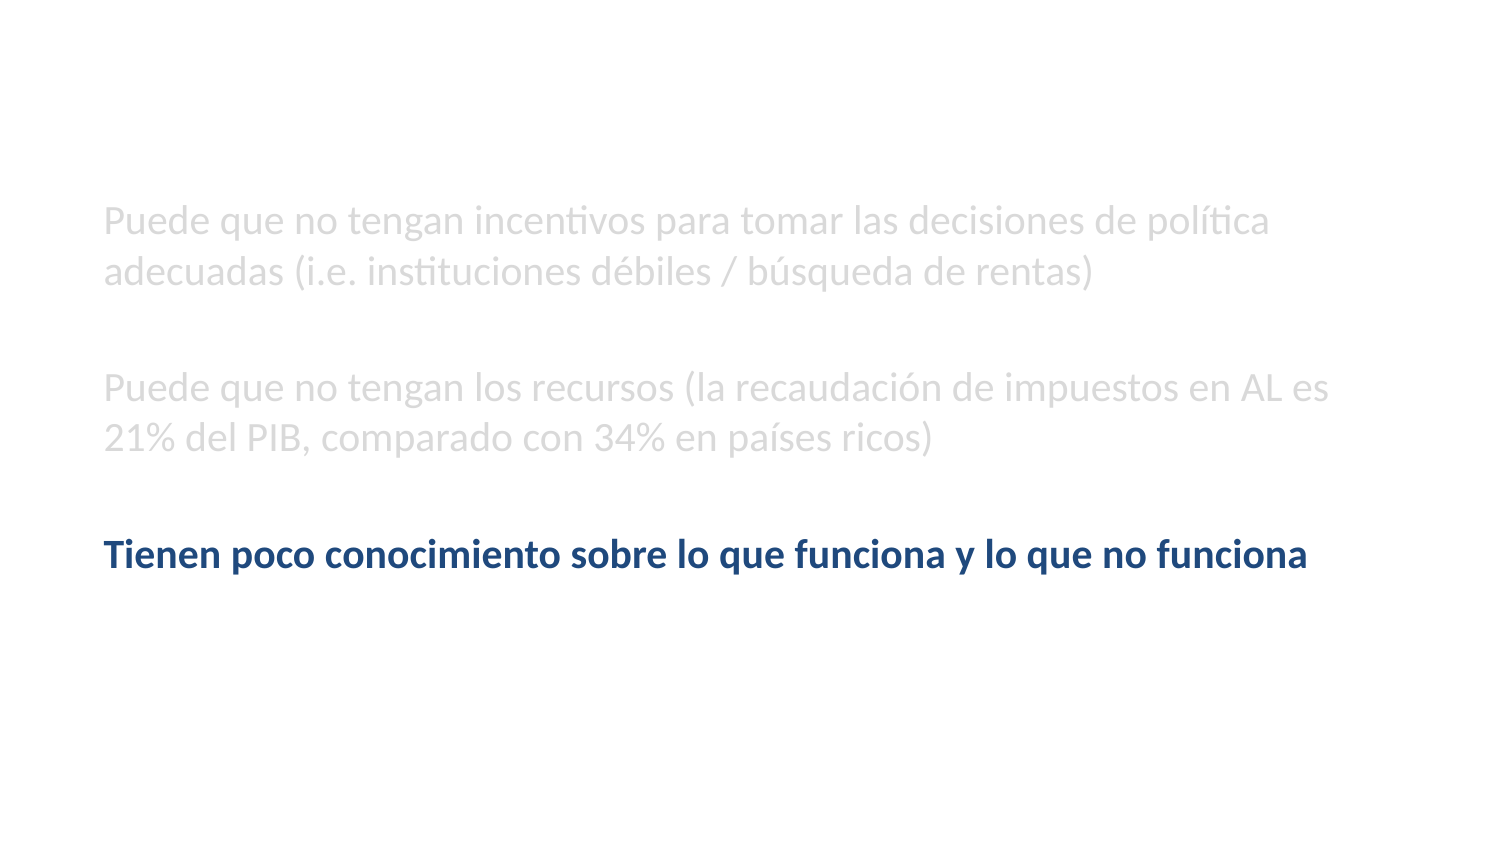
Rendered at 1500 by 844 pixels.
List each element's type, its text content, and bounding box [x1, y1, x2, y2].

list Puede que no tengan incentivos para tomar las decisiones de política adecuadas (i.e. instituciones débiles / búsqueda de rentas) Puede que no tengan los recursos (la recaudación de impuestos en AL es 21% del PIB, comparado con 34% en países ricos) Tienen poco conocimiento sobre lo que funciona y lo que no funciona [88, 185, 1425, 754]
